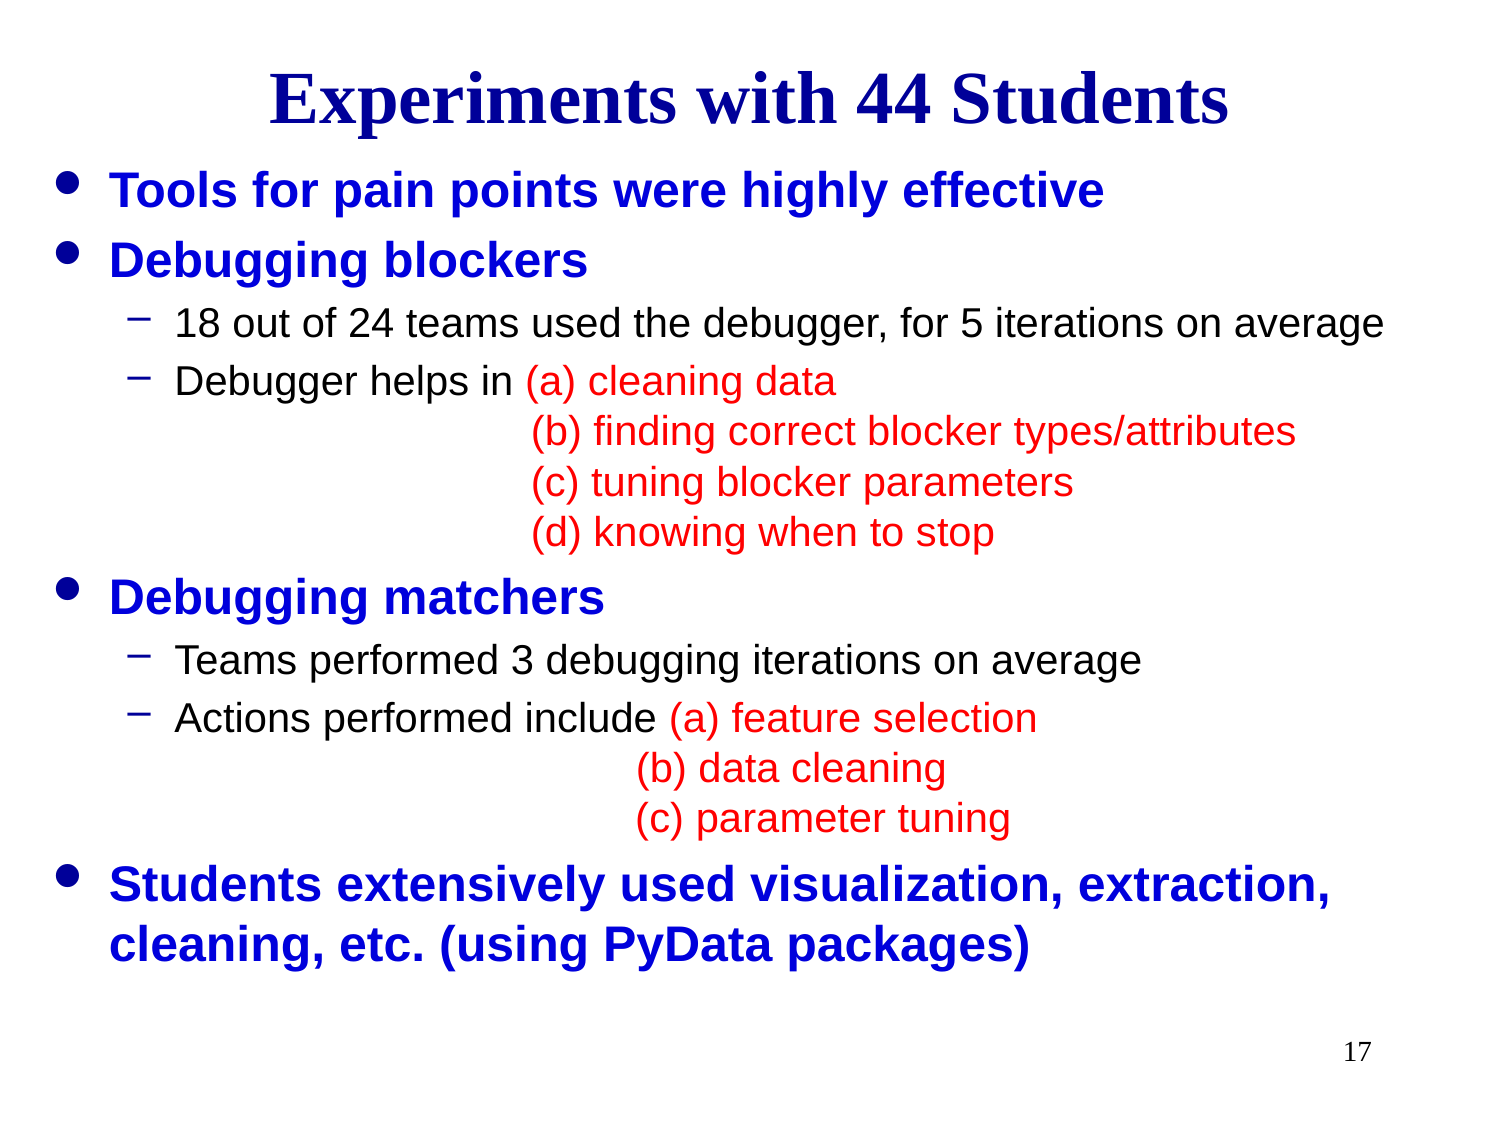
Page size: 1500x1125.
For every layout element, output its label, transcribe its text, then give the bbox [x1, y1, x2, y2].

slide_number 17 [1074, 1024, 1388, 1101]
list Tools for pain points were highly effective Debugging blockers 18 out of 24 teams used the debugger, for 5 iterations on average Debugger helps in (a) cleaning data (b) finding correct blocker types/attributes (c) tuning blocker parameters (d) knowing when to stop Debugging matchers Teams performed 3 debugging iterations on average Actions performed include (a) feature selection (b) data cleaning (c) parameter tuning Students extensively used visualization, extraction, cleaning, etc. (using PyData packages) [37, 149, 1463, 1001]
title Experiments with 44 Students [112, 37, 1388, 149]
